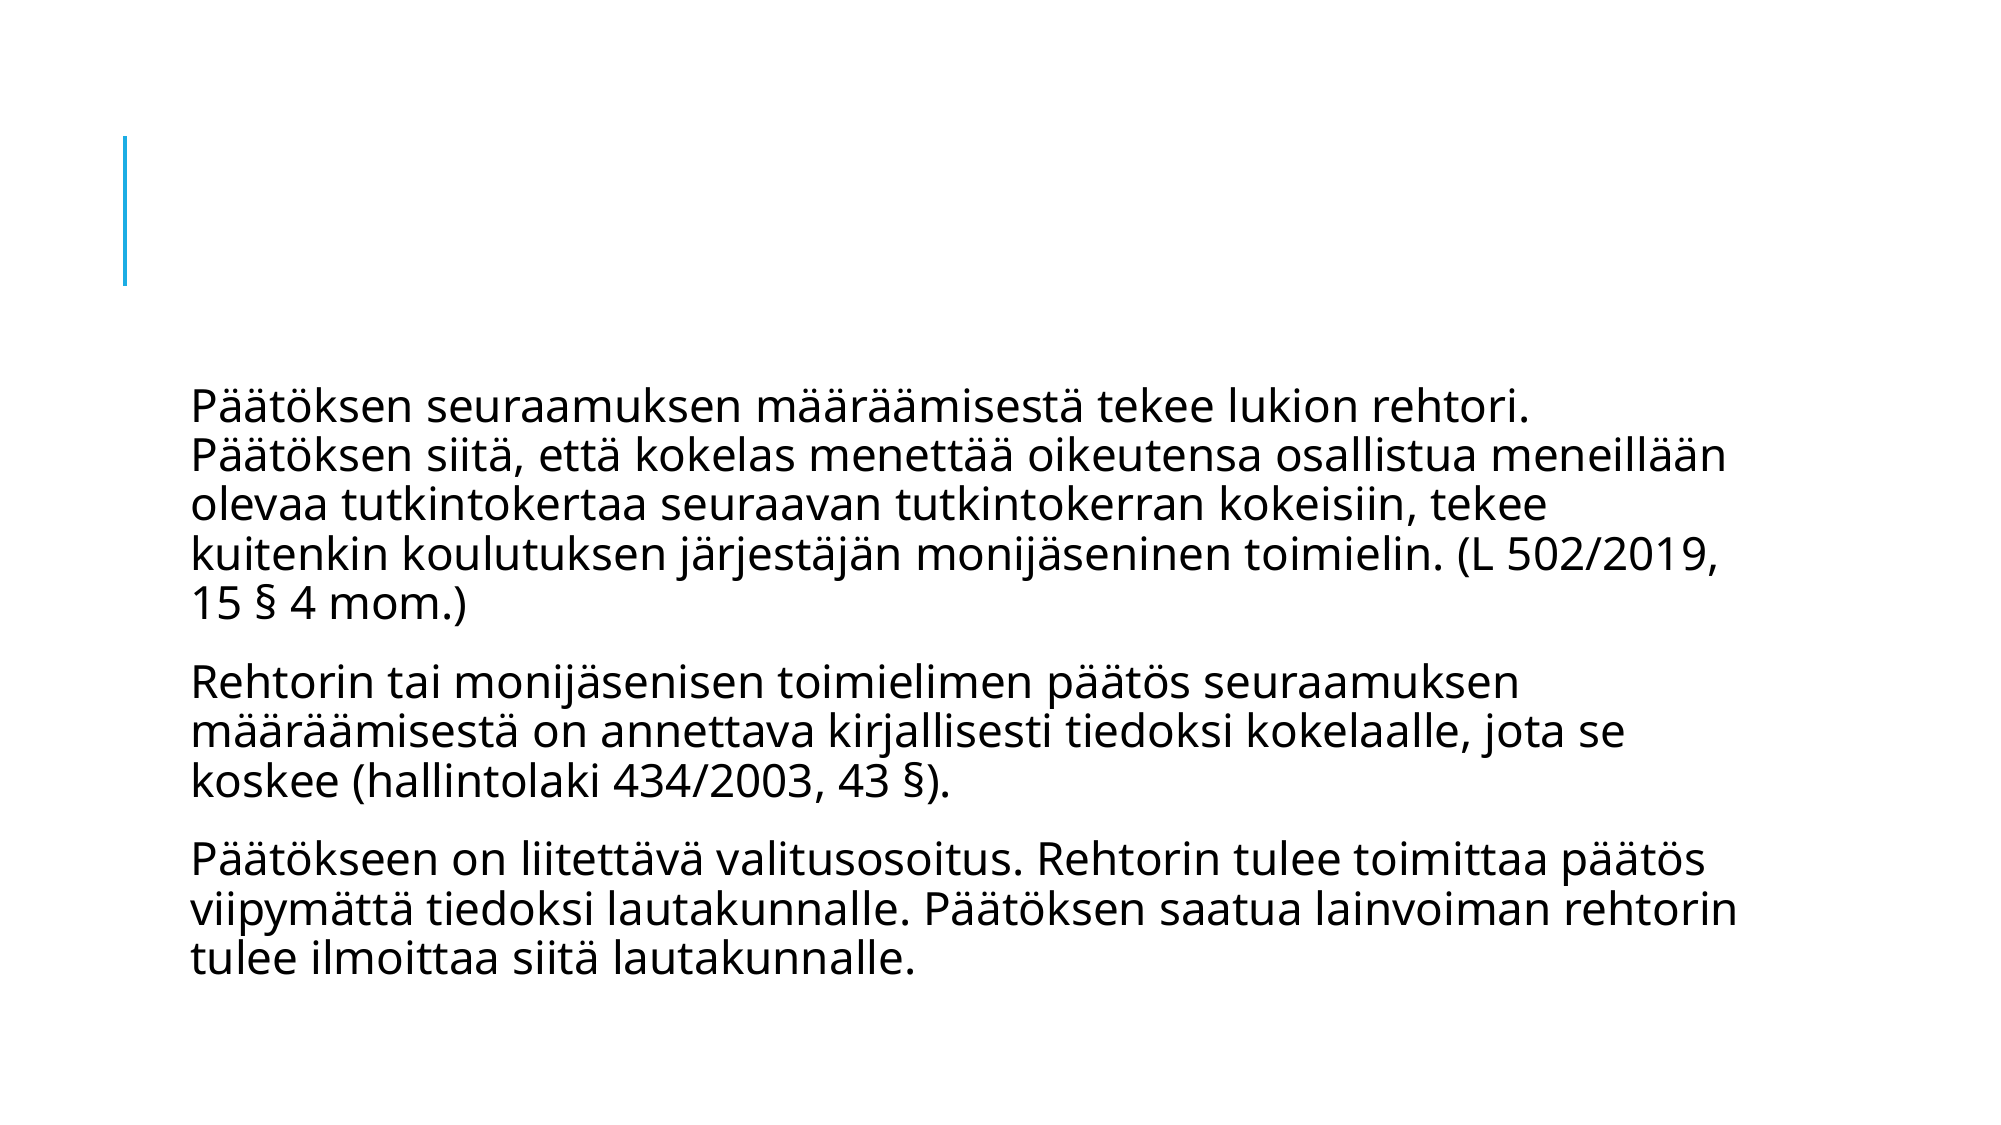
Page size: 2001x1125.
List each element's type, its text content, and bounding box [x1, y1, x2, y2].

list Päätöksen seuraamuksen määräämisestä tekee lukion rehtori. Päätöksen siitä, että kokelas menettää oikeutensa osallistua meneillään olevaa tutkintokertaa seuraavan tutkintokerran kokeisiin, tekee kuitenkin koulutuksen järjestäjän monijäseninen toimielin. (L 502/2019, 15 § 4 mom.) Rehtorin tai monijäsenisen toimielimen päätös seuraamuksen määräämisestä on annettava kirjallisesti tiedoksi kokelaalle, jota se koskee (hallintolaki 434/2003, 43 §). Päätökseen on liitettävä valitusosoitus. Rehtorin tulee toimittaa päätös viipymättä tiedoksi lautakunnalle. Päätöksen saatua lainvoiman rehtorin tulee ilmoittaa siitä lautakunnalle. [168, 375, 1763, 1035]
